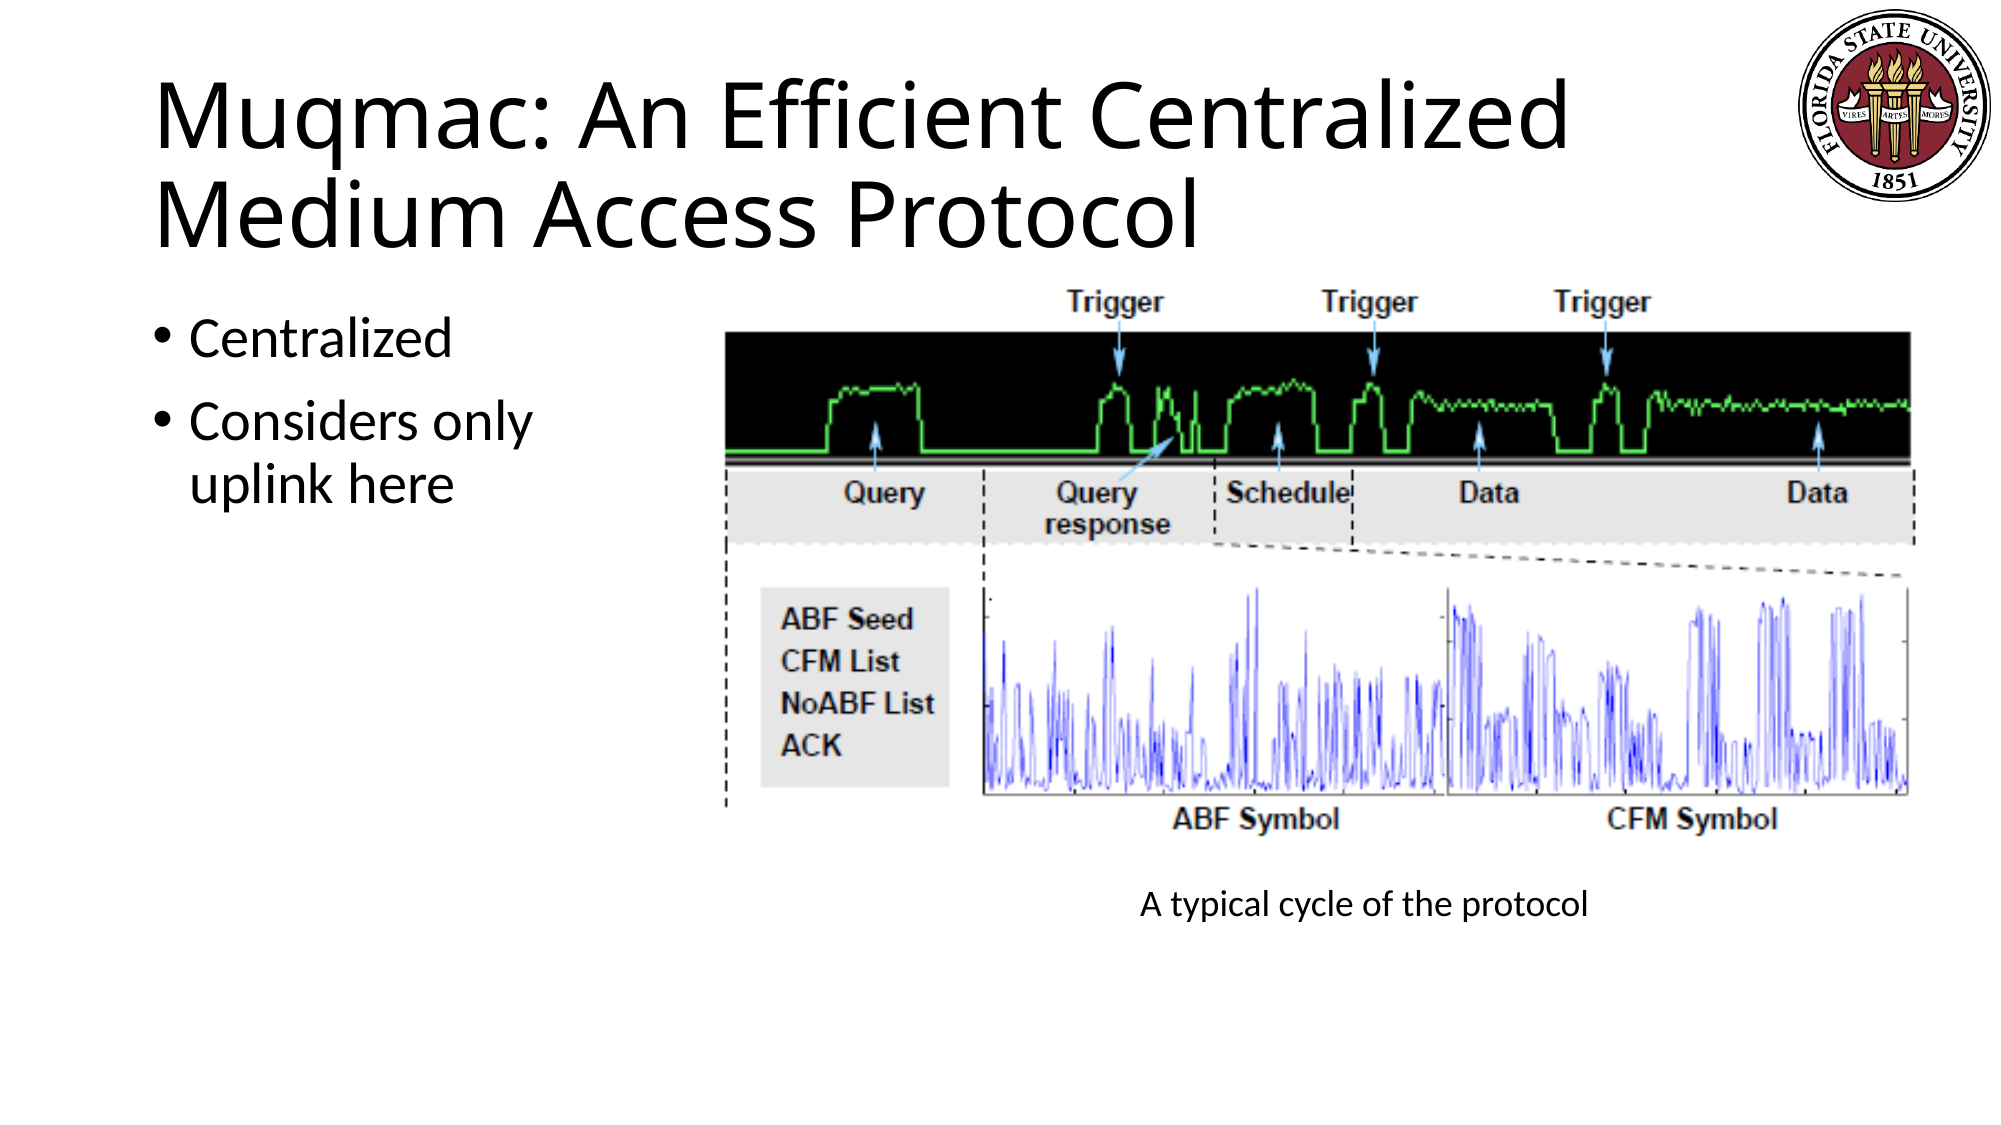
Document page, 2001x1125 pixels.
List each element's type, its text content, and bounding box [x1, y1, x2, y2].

picture [1798, 9, 1991, 202]
title Muqmac: An Efficient Centralized Medium Access Protocol [137, 59, 1863, 278]
list Centralized Considers only uplink here [137, 299, 646, 989]
text_box A typical cycle of the protocol [1125, 872, 1694, 932]
picture [708, 277, 1927, 872]
